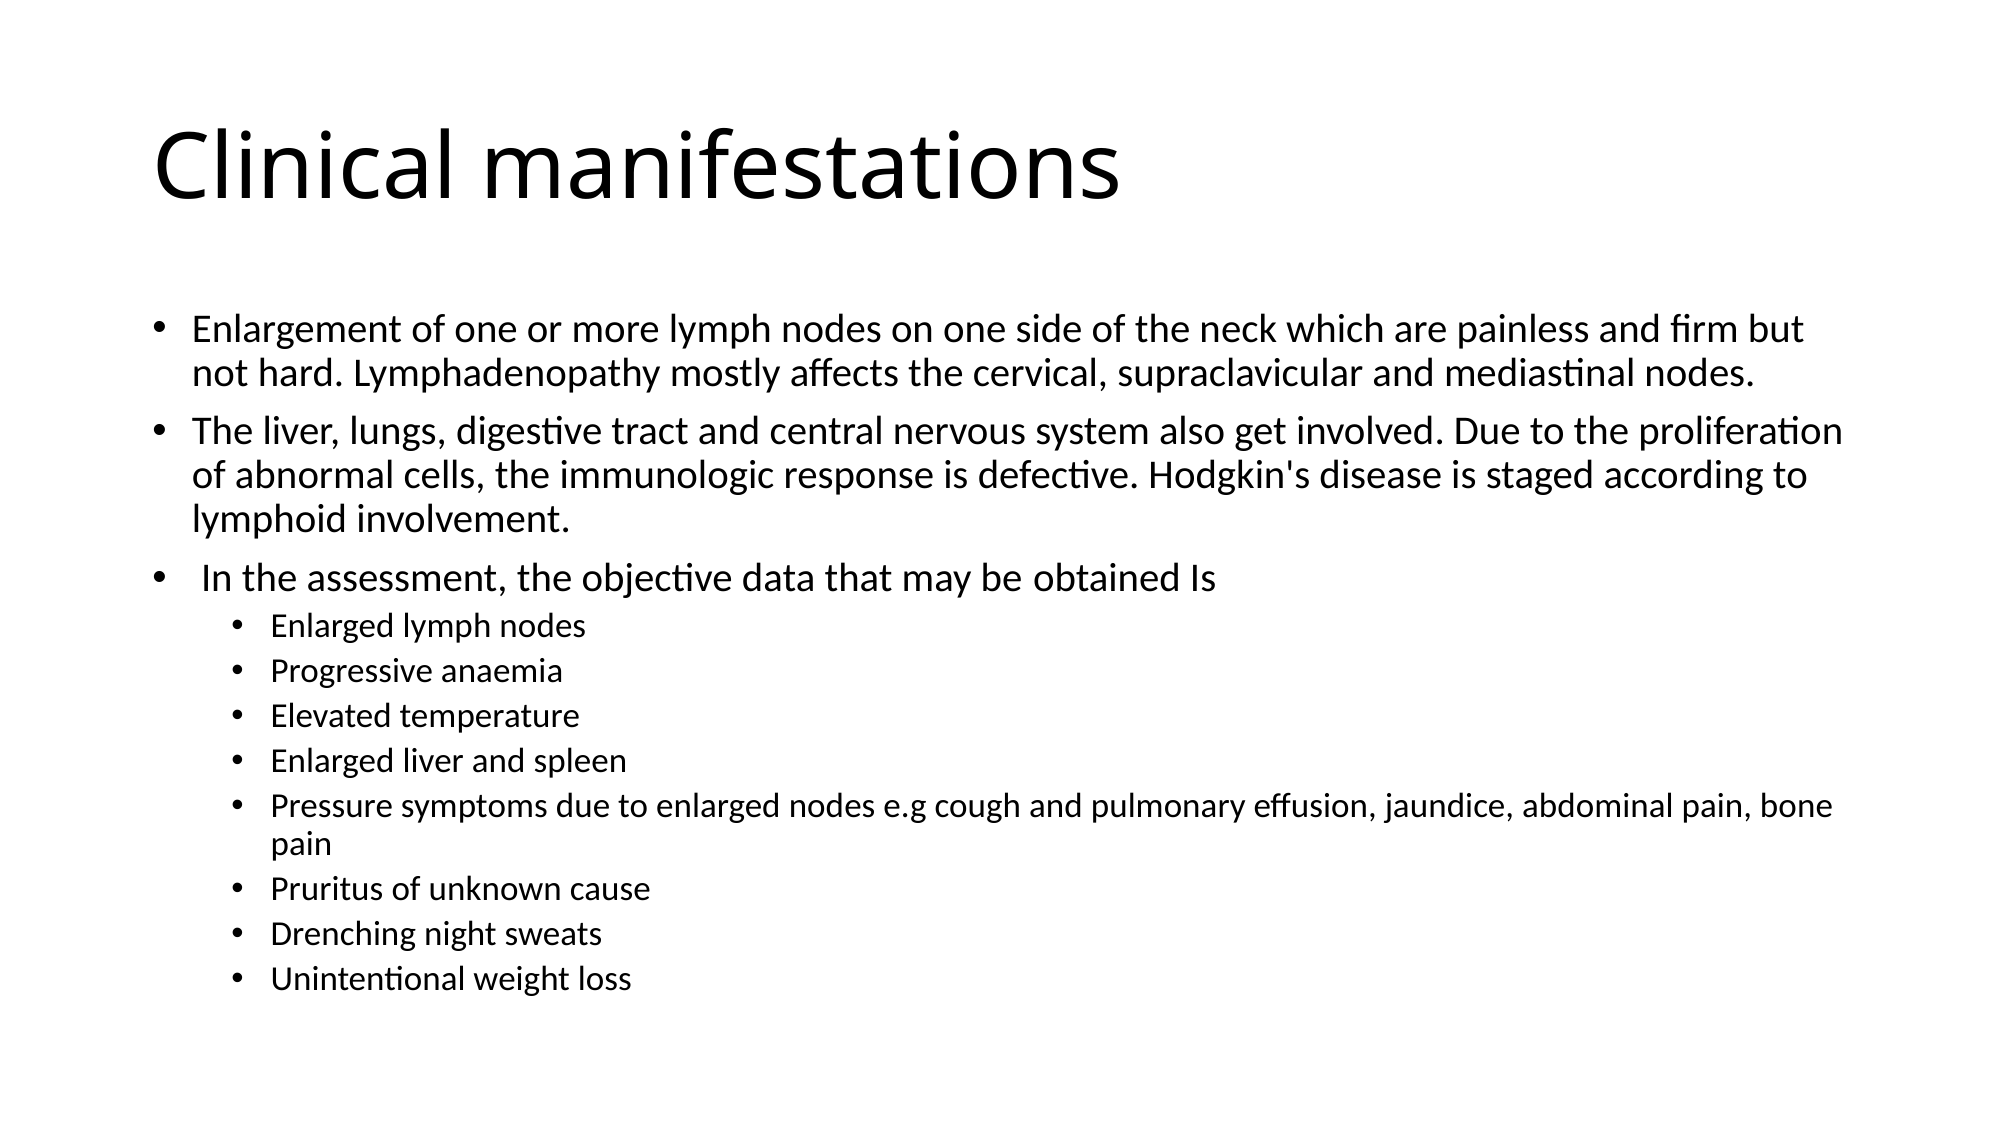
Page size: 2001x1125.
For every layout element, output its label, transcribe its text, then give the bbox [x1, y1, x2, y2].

title Clinical manifestations [137, 59, 1863, 278]
list Enlargement of one or more lymph nodes on one side of the neck which are painless and firm but not hard. Lymphadenopathy mostly affects the cervical, supraclavicular and mediastinal nodes. The liver, lungs, digestive tract and central nervous system also get involved. Due to the proliferation of abnormal cells, the immunologic response is defective. Hodgkin's disease is staged according to lymphoid involvement. In the assessment, the objective data that may be obtained Is Enlarged lymph nodes Progressive anaemia Elevated temperature Enlarged liver and spleen Pressure symptoms due to enlarged nodes e.g cough and pulmonary effusion, jaundice, abdominal pain, bone pain Pruritus of unknown cause Drenching night sweats Unintentional weight loss [137, 299, 1863, 1014]
